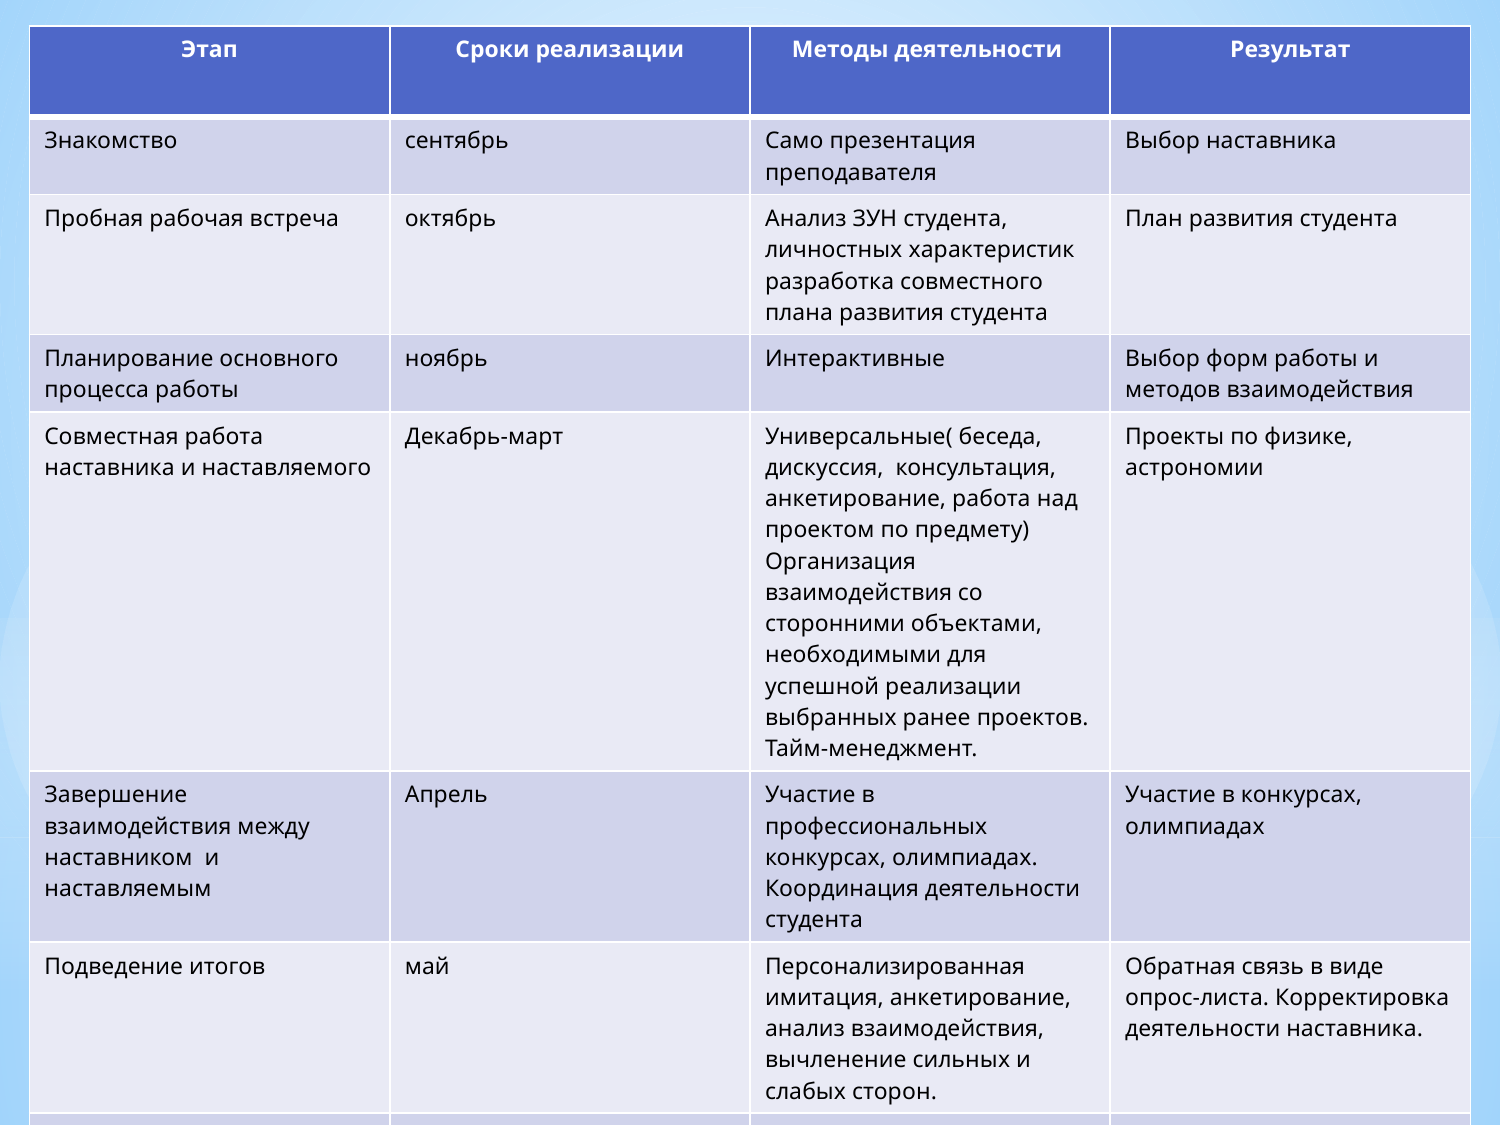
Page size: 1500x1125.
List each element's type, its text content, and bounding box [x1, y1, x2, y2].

table_cell июнь [391, 1114, 749, 1125]
table_cell ноябрь [391, 335, 749, 411]
table_cell Выбор форм работы и методов взаимодействия [1111, 335, 1470, 411]
table_cell План развития студента [1111, 195, 1470, 334]
table_cell май [391, 943, 749, 1112]
table_cell Пробная рабочая встреча [30, 195, 389, 334]
table_cell Знакомство [30, 120, 389, 194]
table_cell Персонализированная имитация, анкетирование, анализ взаимодействия, вычленение сильных и слабых сторон. [751, 943, 1109, 1112]
table_cell Интерактивные [751, 335, 1109, 411]
table_cell Распространение опыта наставничества [751, 1114, 1109, 1125]
table_cell Обратная связь в виде опрос-листа. Корректировка деятельности наставника. [1111, 943, 1470, 1112]
table_cell Завершение взаимодействия между наставником и наставляемым [30, 772, 389, 941]
table_cell Планирование основного процесса работы [30, 335, 389, 411]
table_header Сроки реализации [391, 27, 749, 114]
table_cell октябрь [391, 195, 749, 334]
table_header Этап [30, 27, 389, 114]
table_cell Совместная работа наставника и наставляемого [30, 413, 389, 770]
table_header Методы деятельности [751, 27, 1109, 114]
table_cell Декабрь-март [391, 413, 749, 770]
table_cell Апрель [391, 772, 749, 941]
table_cell Подведение итогов [30, 943, 389, 1112]
table_cell Публикации на популярных сайтах и собственном печатном издании техникума «Поиск» [1111, 1114, 1470, 1125]
table_cell Само презентация преподавателя [751, 120, 1109, 194]
table_cell Популяризация практик [30, 1114, 389, 1125]
table_cell Анализ ЗУН студента, личностных характеристик разработка совместного плана развития студента [751, 195, 1109, 334]
table_cell Универсальные( беседа, дискуссия, консультация, анкетирование, работа над проектом по предмету) Организация взаимодействия со сторонними объектами, необходимыми для успешной реализации выбранных ранее проектов. Тайм-менеджмент. [751, 413, 1109, 770]
table_cell Проекты по физике, астрономии [1111, 413, 1470, 770]
table_cell Выбор наставника [1111, 120, 1470, 194]
table_cell сентябрь [391, 120, 749, 194]
table_cell Участие в конкурсах, олимпиадах [1111, 772, 1470, 941]
table_cell Участие в профессиональных конкурсах, олимпиадах. Координация деятельности студента [751, 772, 1109, 941]
table_header Результат [1111, 27, 1470, 114]
